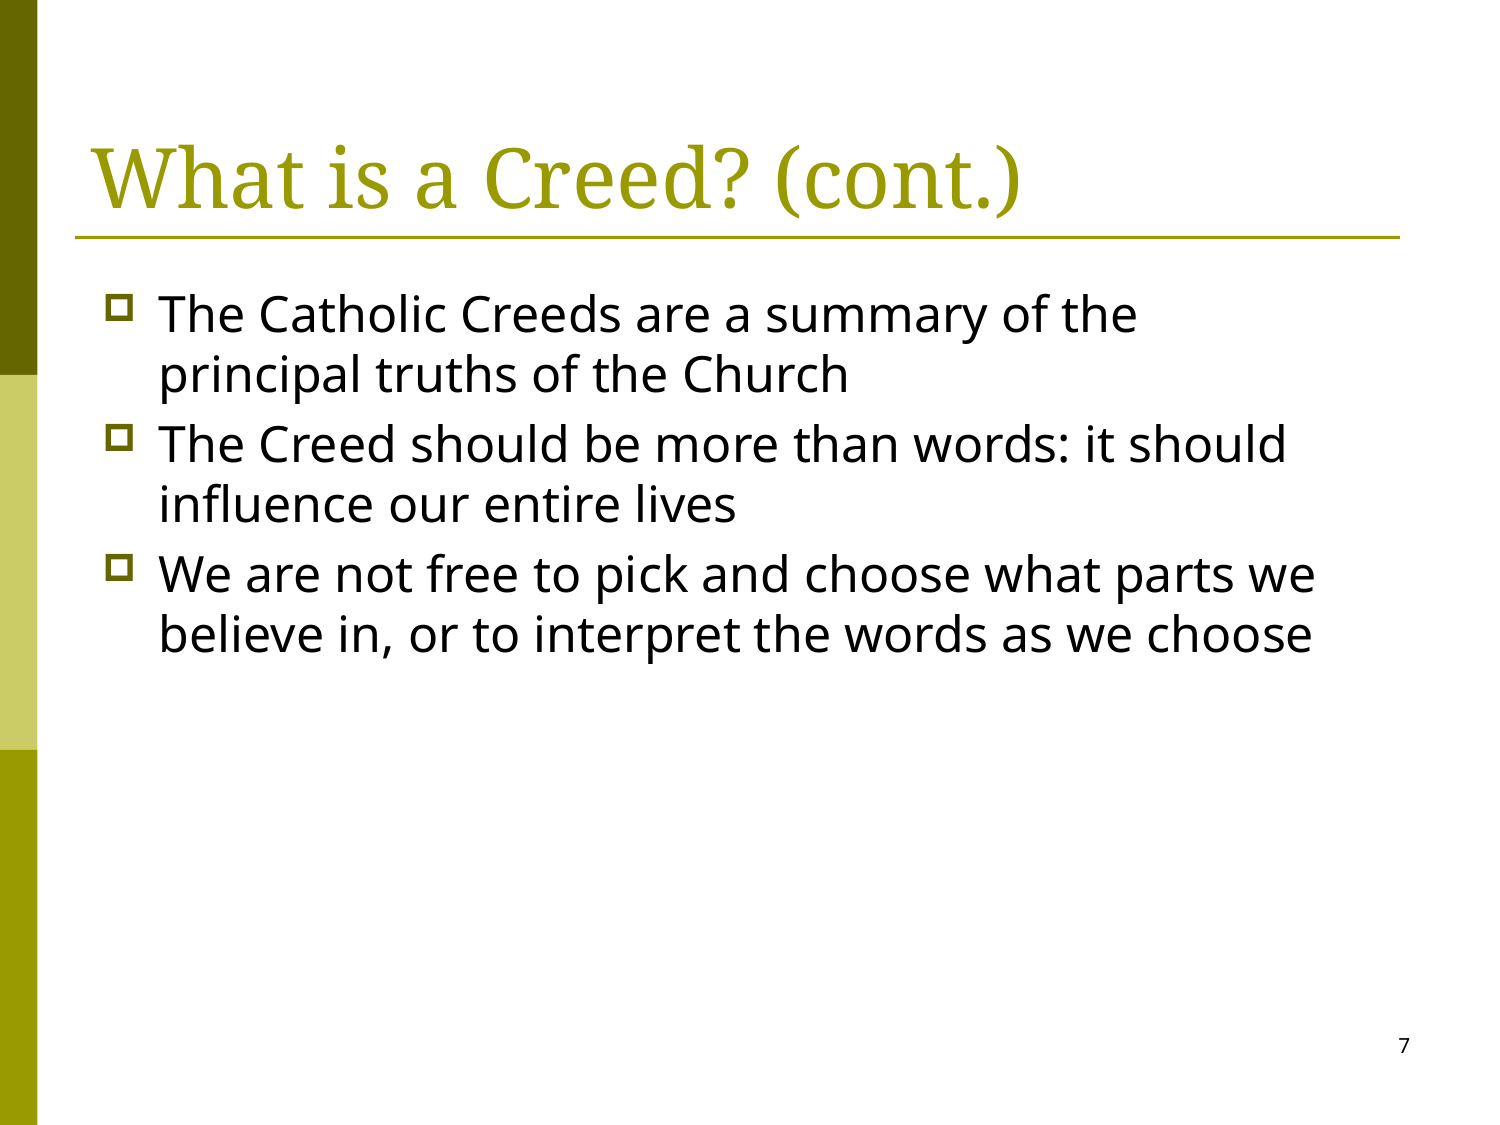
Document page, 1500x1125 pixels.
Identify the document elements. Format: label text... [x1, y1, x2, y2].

slide_number 7 [1074, 1025, 1425, 1100]
title What is a Creed? (cont.) [75, 45, 1425, 233]
list The Catholic Creeds are a summary of the principal truths of the Church The Creed should be more than words: it should influence our entire lives We are not free to pick and choose what parts we believe in, or to interpret the words as we choose [87, 275, 1363, 1025]
